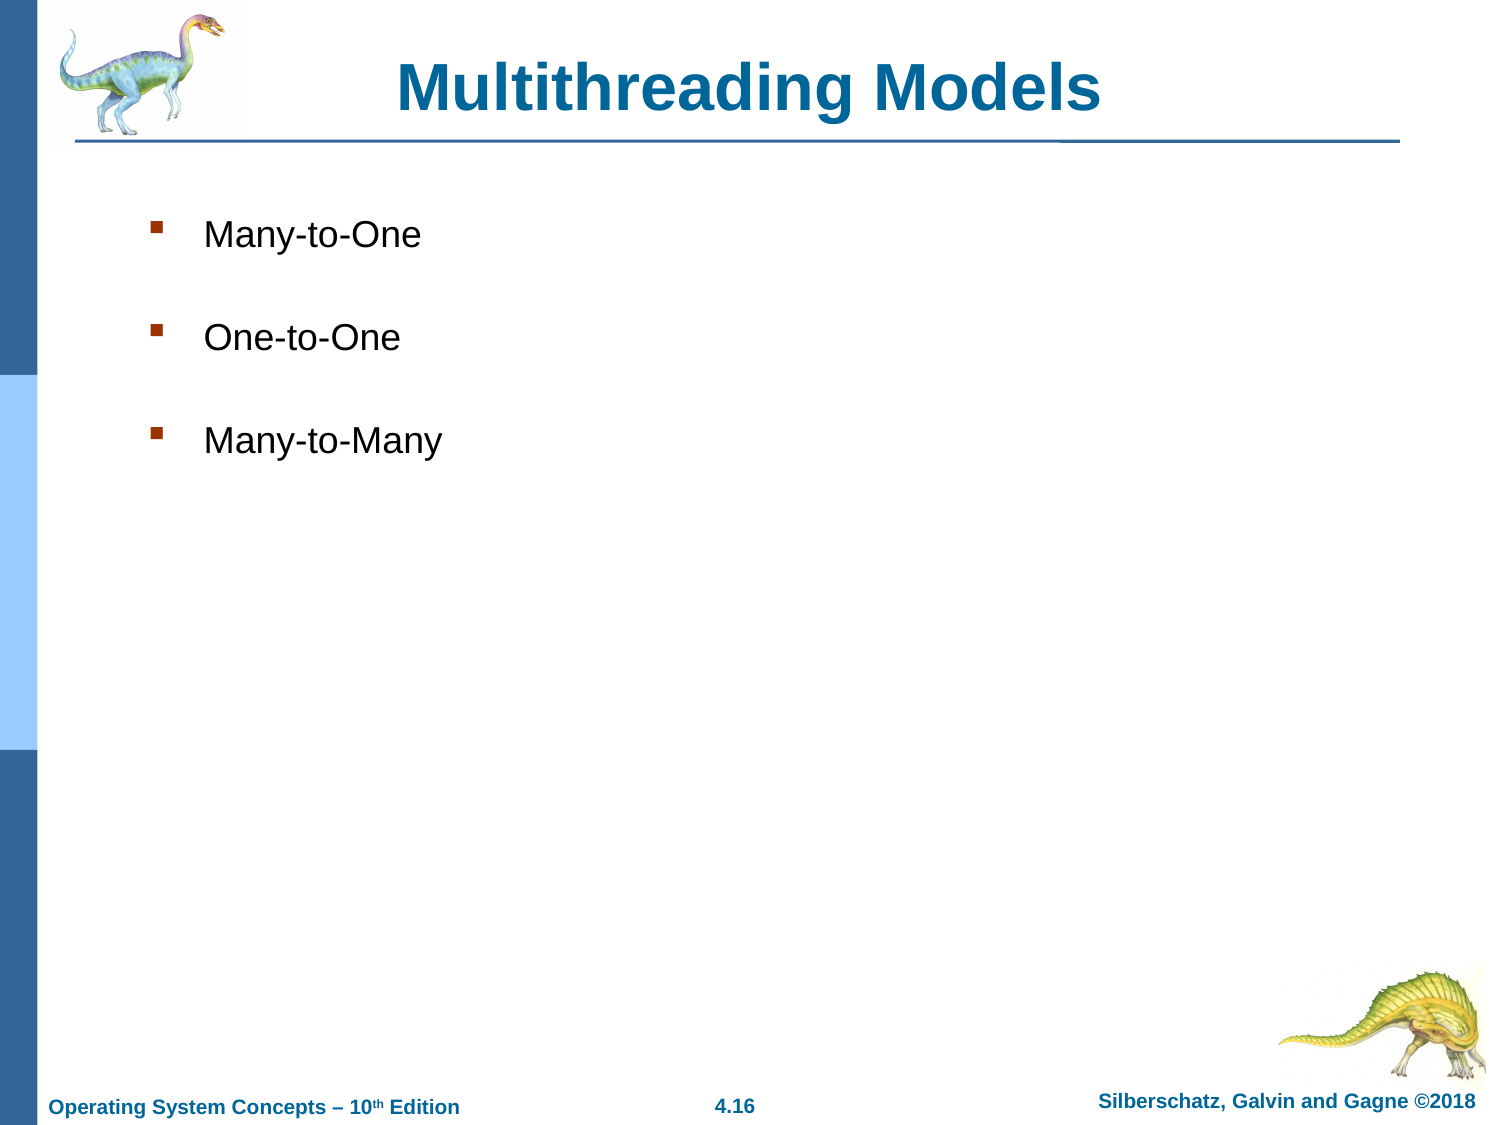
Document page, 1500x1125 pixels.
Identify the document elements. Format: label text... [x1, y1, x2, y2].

title Multithreading Models [75, 37, 1425, 132]
picture [46, 0, 243, 149]
picture [1275, 959, 1486, 1090]
list Many-to-One One-to-One Many-to-Many [132, 202, 1400, 946]
